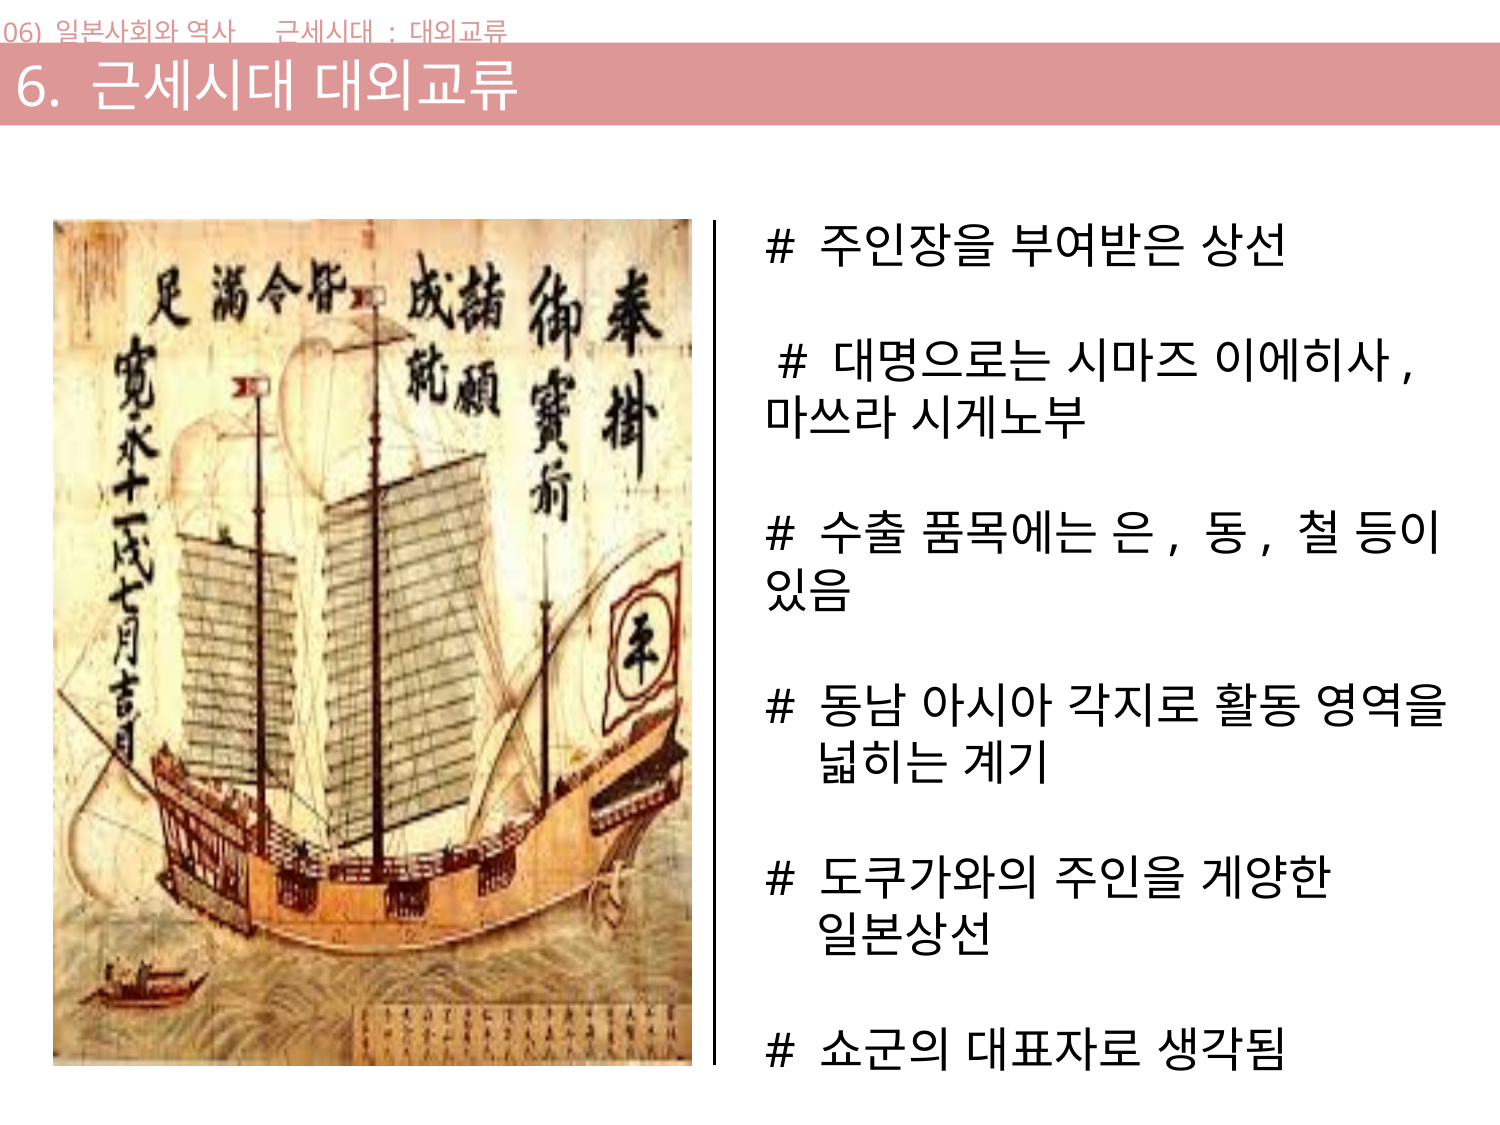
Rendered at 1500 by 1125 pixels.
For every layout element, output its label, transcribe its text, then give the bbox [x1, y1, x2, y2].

text_box 6. 근세시대 대외교류 [0, 41, 1500, 127]
text_box 06) 일본사회와 역사 _ 근세시대 : 대외교류 [0, 7, 868, 41]
picture [53, 219, 693, 1066]
text_box # 주인장을 부여받은 상선 # 대명으로는 시마즈 이에히사, 마쓰라 시게노부 # 수출 품목에는 은, 동, 철 등이 있음 # 동남 아시아 각지로 활동 영역을 넓히는 계기 # 도쿠가와의 주인을 게양한 일본상선 # 쇼군의 대표자로 생각됨 [750, 208, 1500, 1125]
